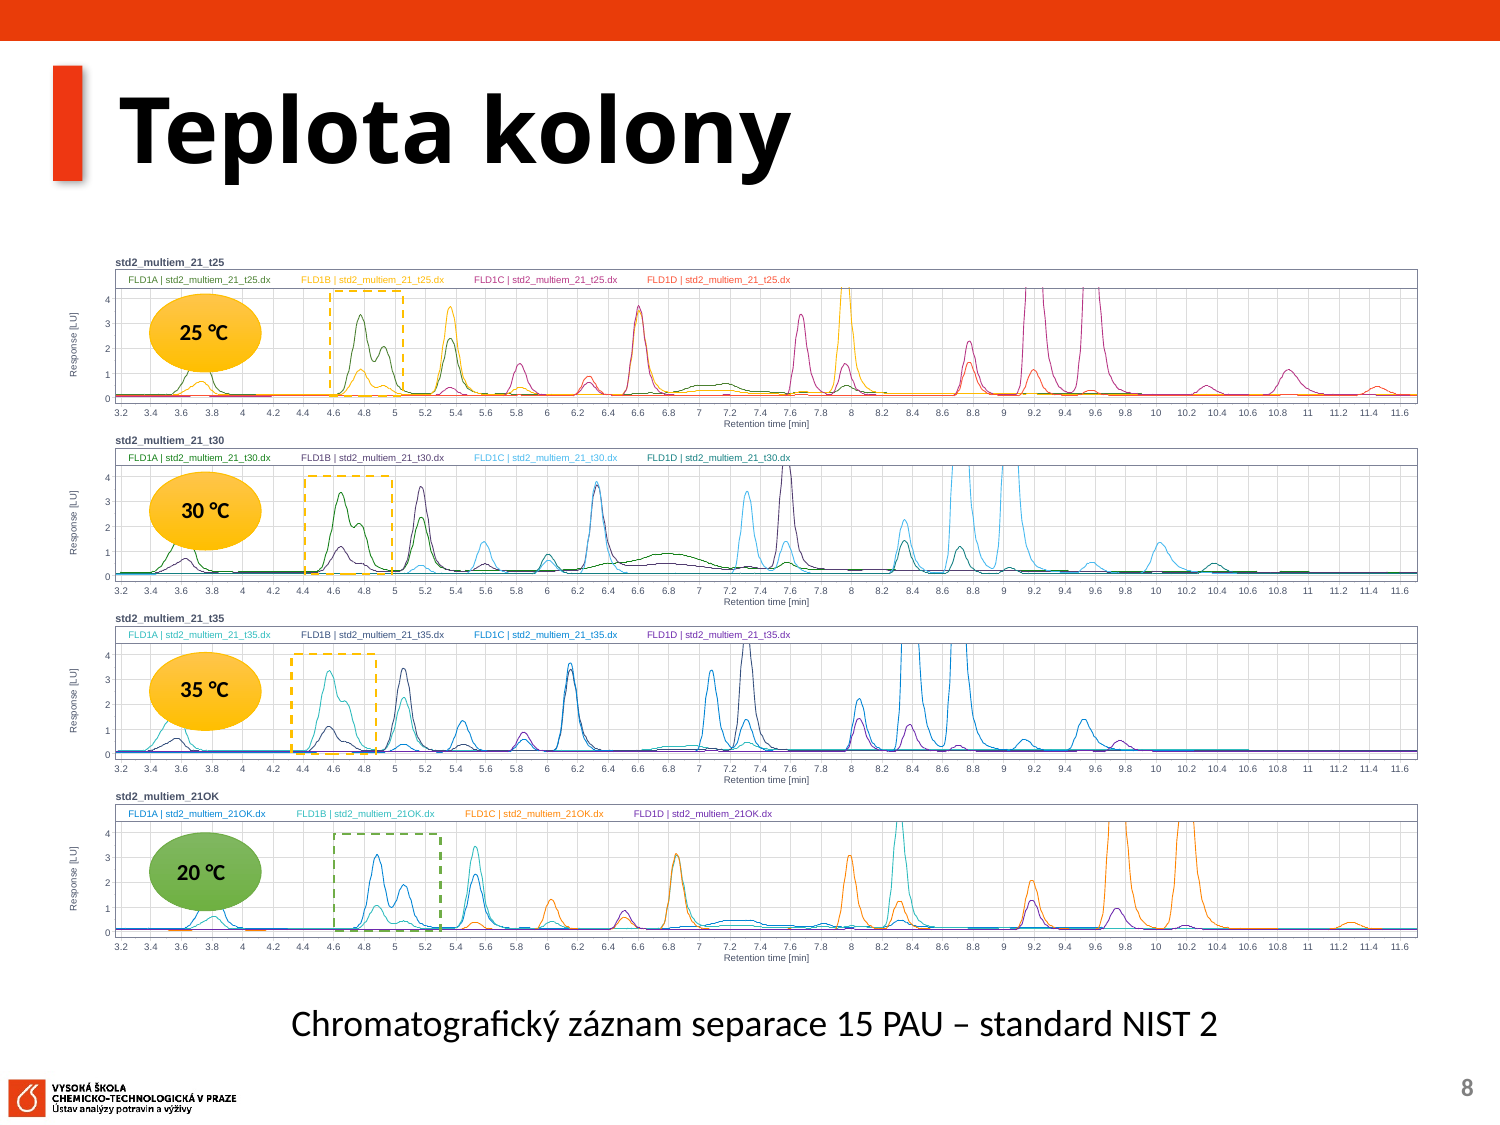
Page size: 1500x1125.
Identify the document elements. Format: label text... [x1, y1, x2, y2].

picture [0, 1071, 244, 1125]
text_box Chromatografický záznam separace 15 PAU – standard NIST 2 [276, 991, 1252, 1052]
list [64, 251, 1421, 965]
title Teplota kolony [103, 59, 1460, 208]
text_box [149, 291, 441, 931]
